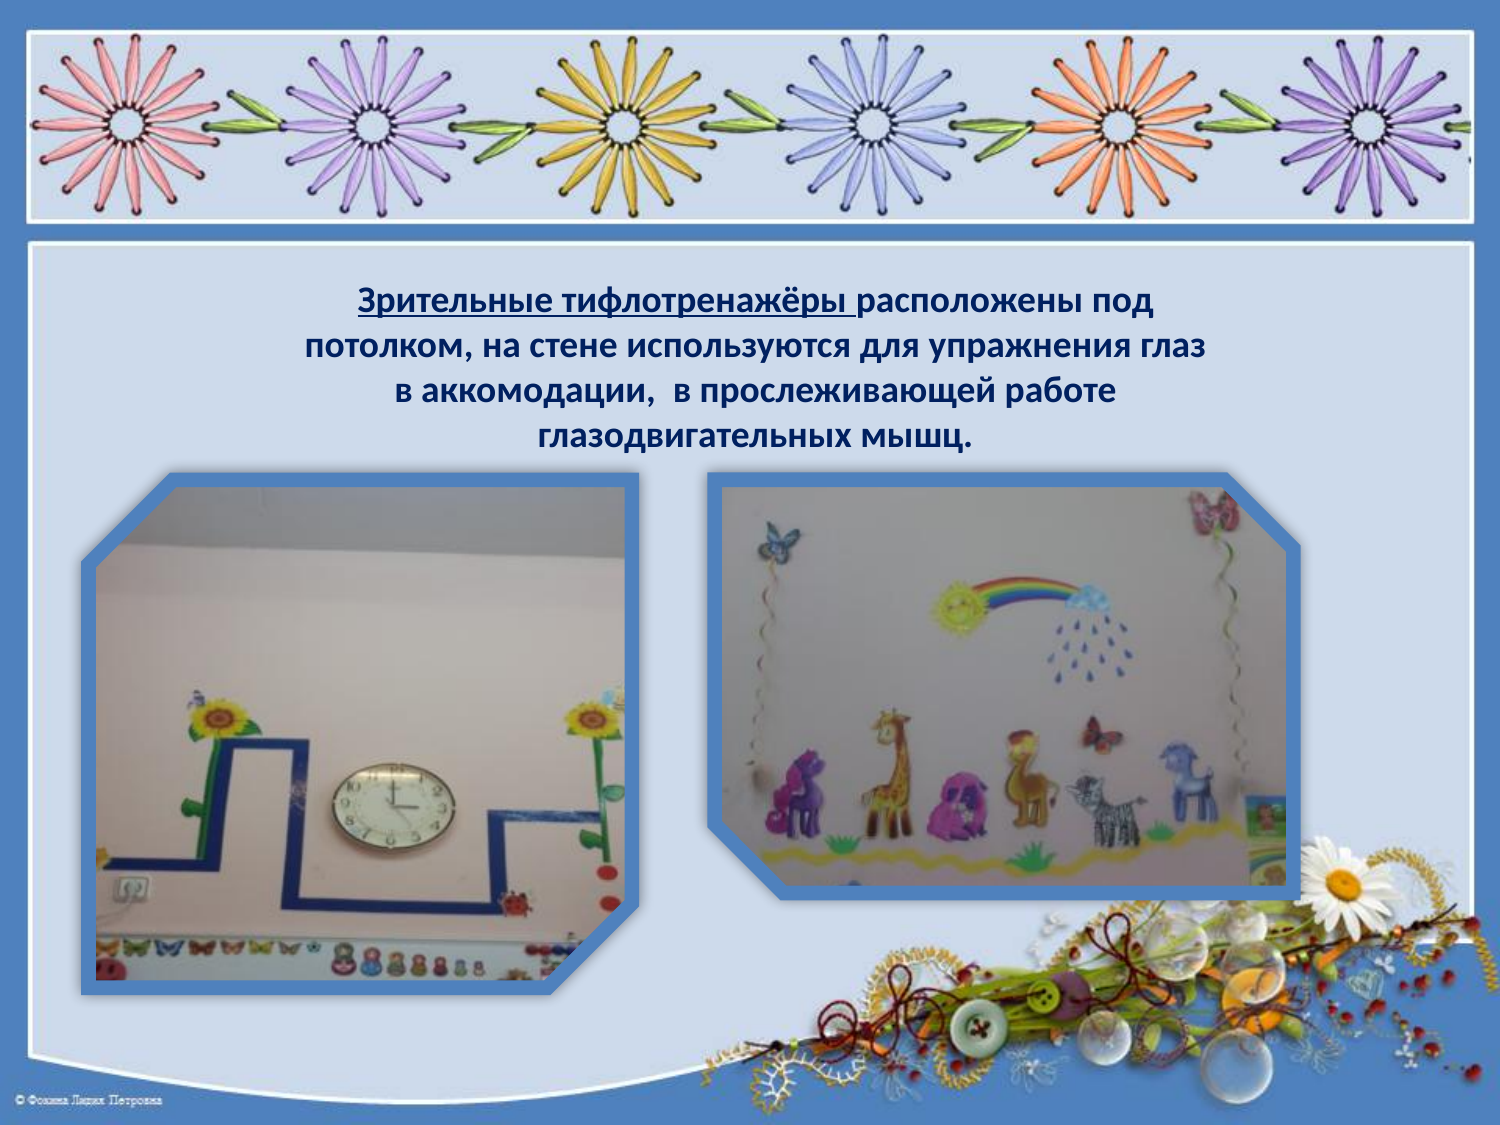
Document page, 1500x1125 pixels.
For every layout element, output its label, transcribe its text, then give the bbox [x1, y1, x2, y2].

picture [0, 0, 1500, 1125]
text_box Зрительные тифлотренажёры расположены под потолком, на стене используются для упражнения глаз в аккомодации, в прослеживающей работе глазодвигательных мышц. [289, 267, 1223, 462]
